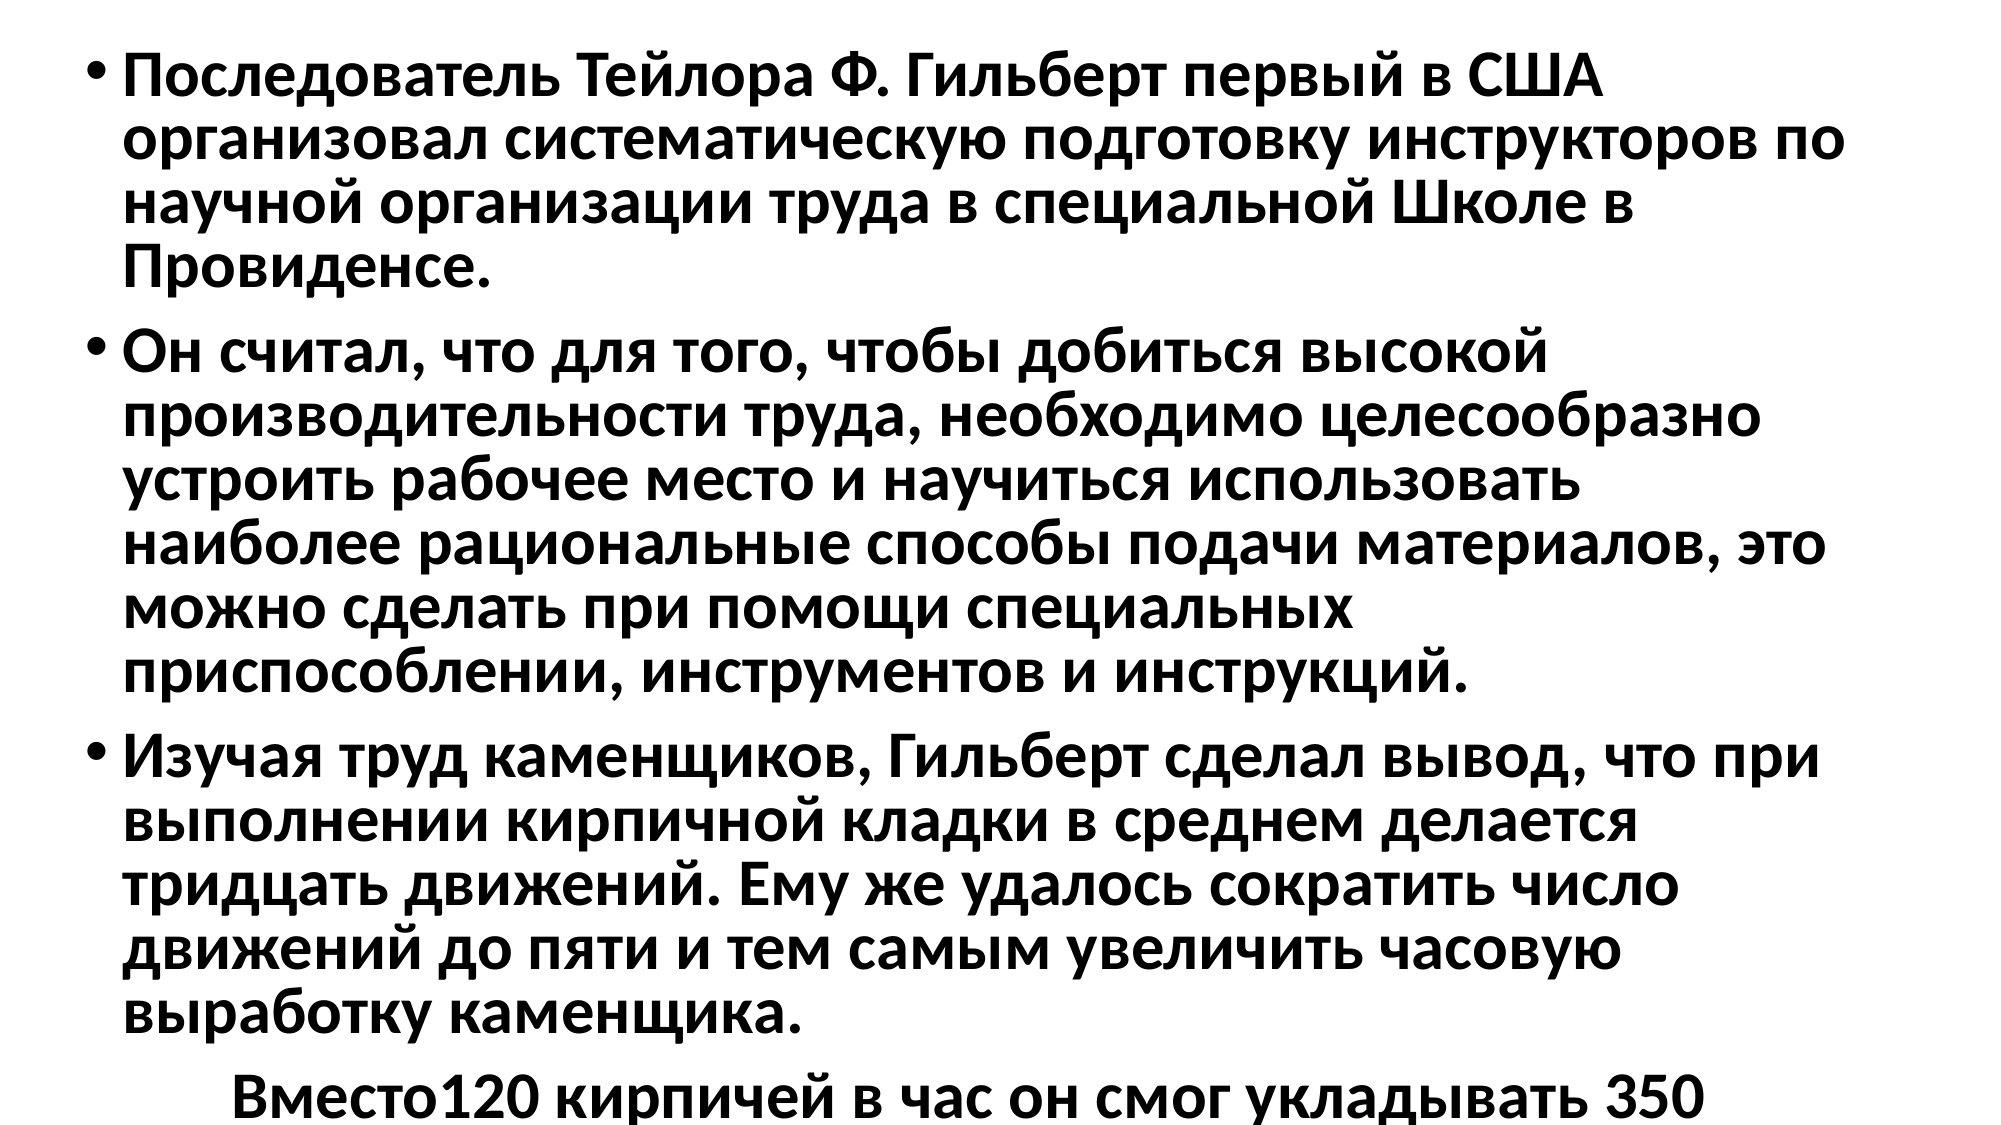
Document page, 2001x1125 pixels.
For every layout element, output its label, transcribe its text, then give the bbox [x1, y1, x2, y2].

list Последователь Тейлора Ф. Гильберт первый в США организовал систематическую подготовку инструкторов по научной организации труда в специальной Школе в Провиденсе. Он считал, что для того, чтобы добиться высокой производительности труда, необходимо целесообразно устроить рабочее место и научиться использовать наиболее рациональные способы подачи материалов, это можно сделать при помощи специальных приспособлении, инструментов и инструкций. Изучая труд каменщиков, Гильберт сделал вывод, что при выполнении кирпичной кладки в среднем делается тридцать движений. Ему же удалось сократить число движений до пяти и тем самым увеличить часовую выработку каменщика. Вместо120 кирпичей в час он смог укладывать 350 [69, 37, 1868, 1125]
